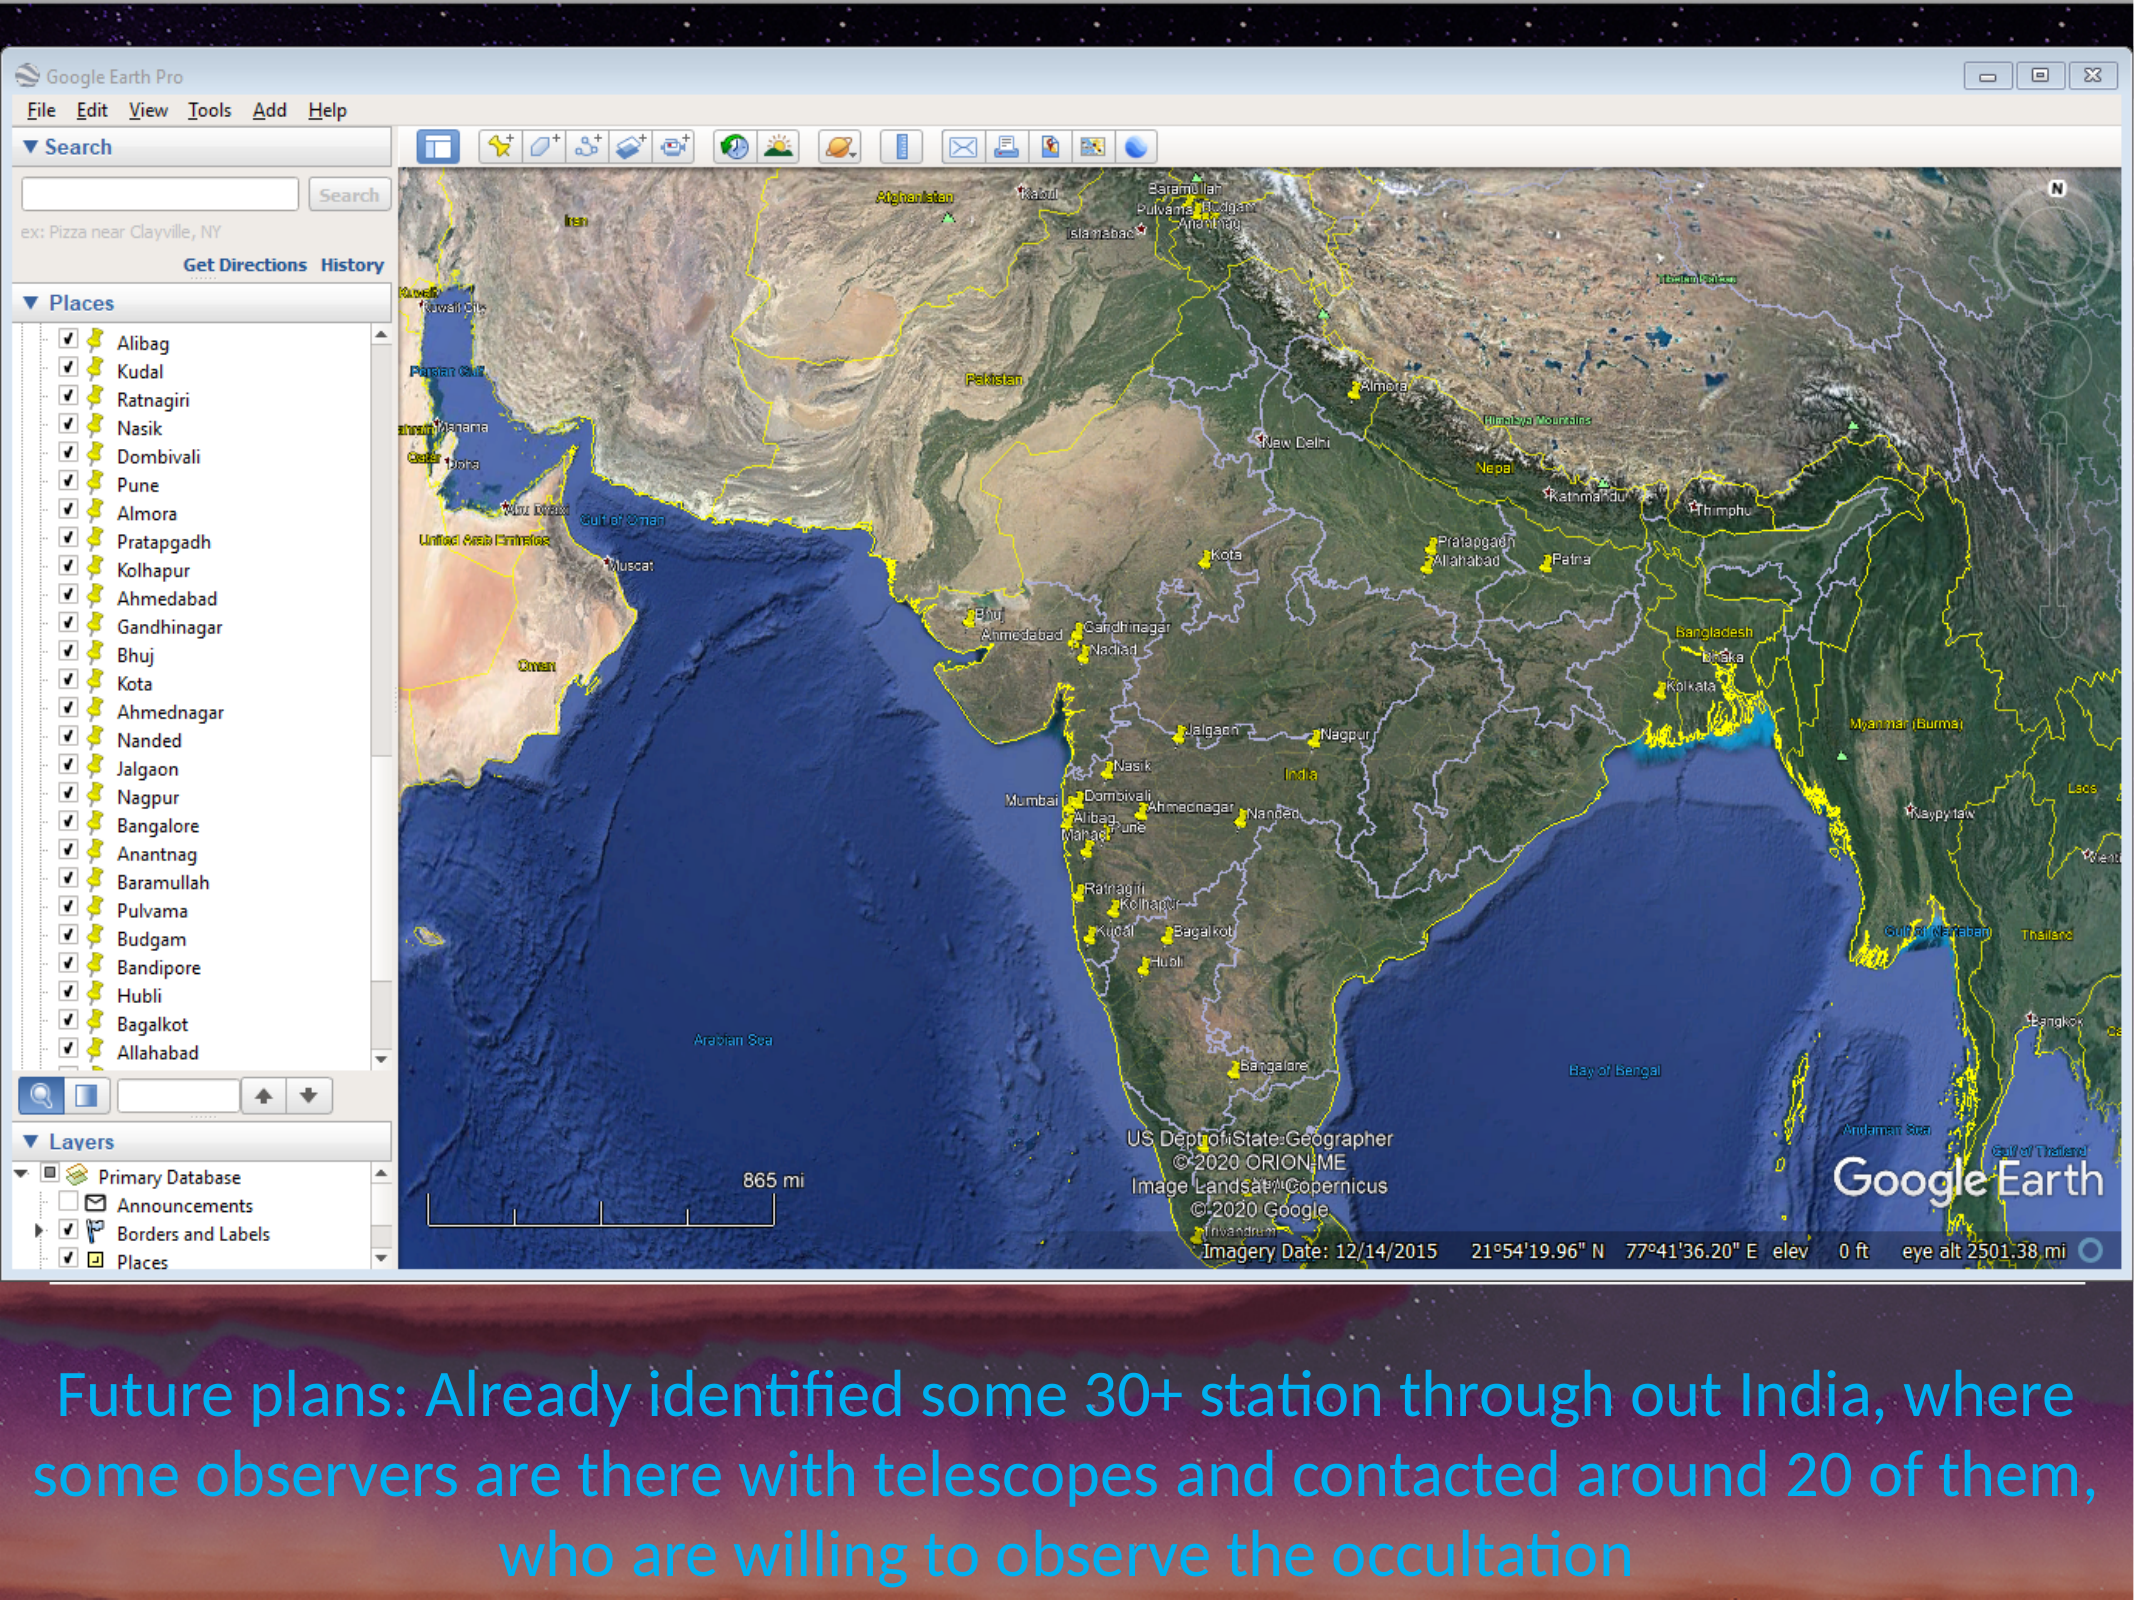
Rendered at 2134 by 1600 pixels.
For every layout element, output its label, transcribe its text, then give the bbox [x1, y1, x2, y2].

picture [0, 0, 2134, 1342]
text_box Future plans: Already identified some 30+ station through out India, where some observers are there with telescopes and contacted around 20 of them, who are willing to observe the occultation [0, 1342, 2134, 1598]
